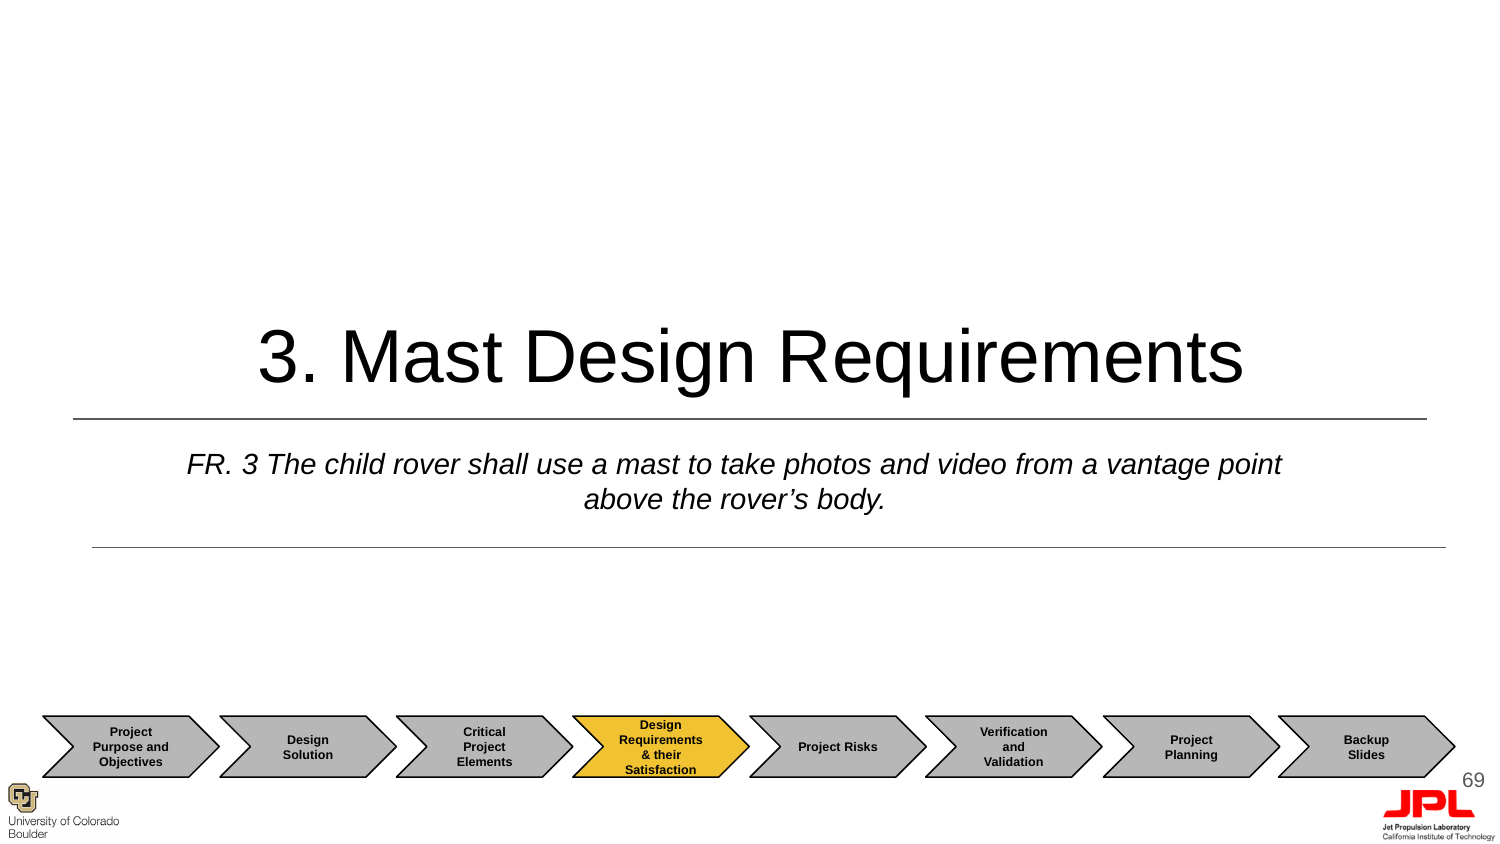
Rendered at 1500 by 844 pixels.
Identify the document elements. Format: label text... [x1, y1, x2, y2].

slide_number ‹#› [1410, 747, 1500, 782]
text_box Project Purpose and Objectives [42, 716, 220, 778]
picture [8, 783, 119, 839]
text_box Project Planning [1103, 716, 1280, 778]
text_box Project Risks [749, 716, 927, 778]
text_box Verification and Validation [925, 716, 1103, 778]
title 3. Mast Design Requirements [0, 283, 1492, 422]
picture [1376, 782, 1500, 844]
text_box Critical Project Elements [396, 716, 573, 778]
text_box Design Requirements & their Satisfaction [572, 716, 750, 778]
text_box Design Solution [219, 716, 397, 778]
text_box Backup Slides [1278, 716, 1456, 778]
text_box FR. 3 The child rover shall use a mast to take photos and video from a vantage point above the rover’s body. [159, 428, 1312, 539]
